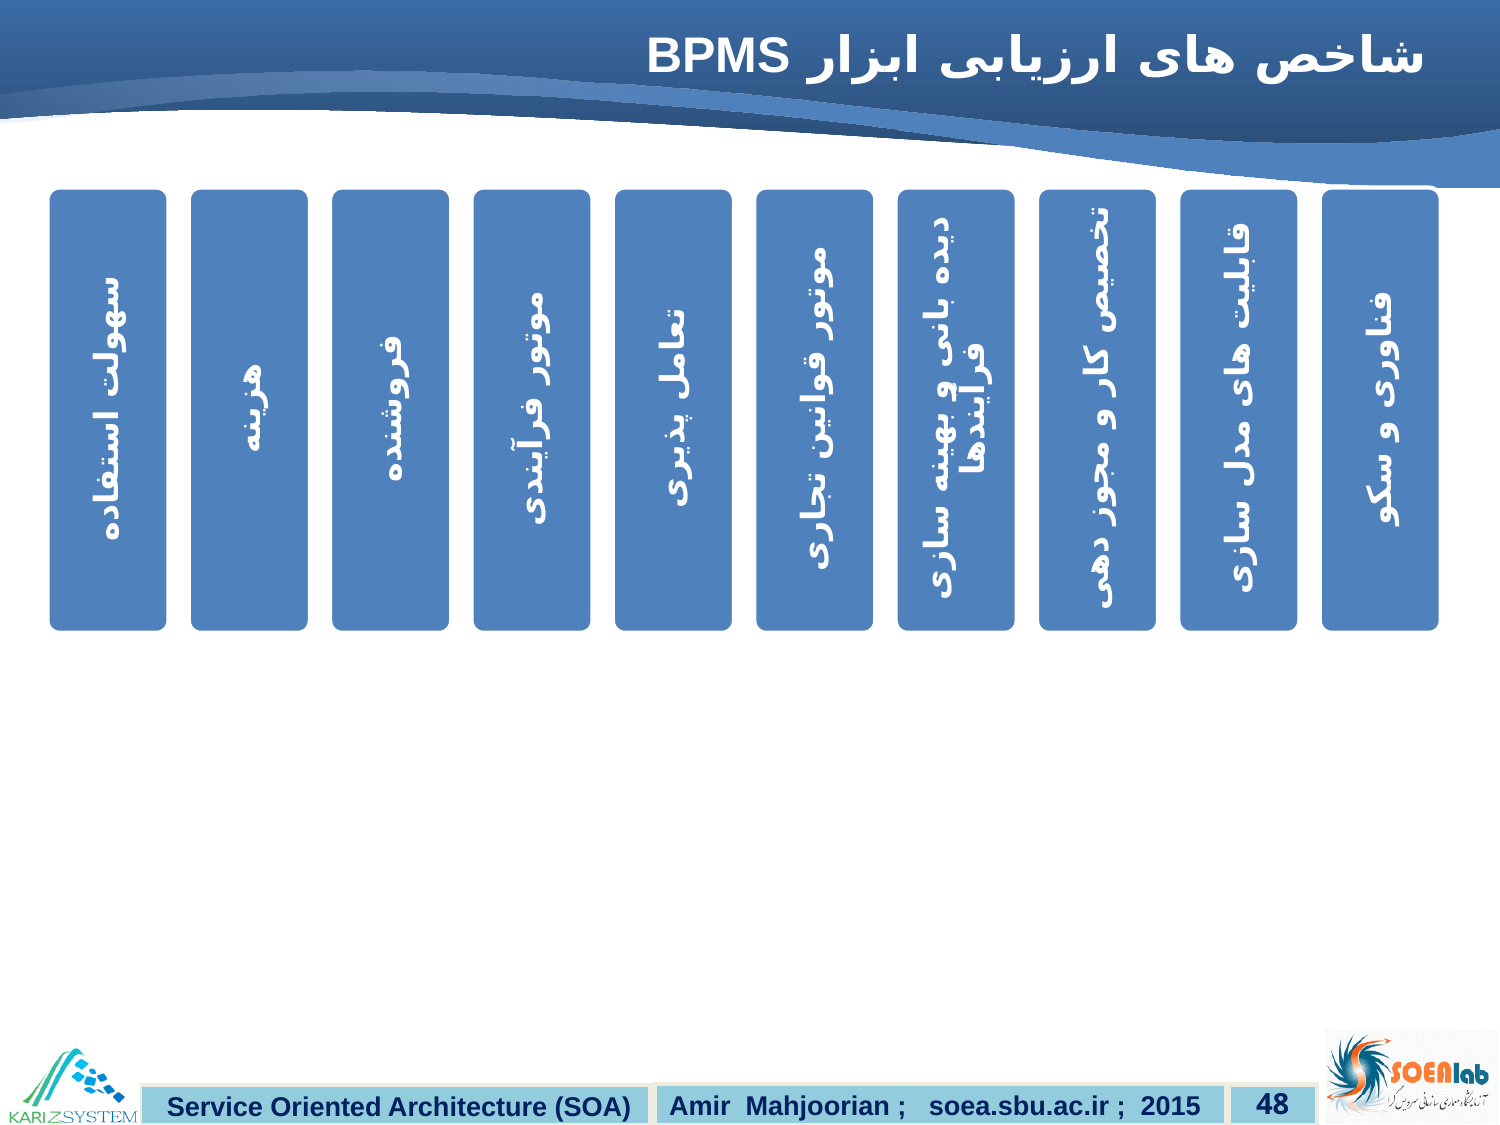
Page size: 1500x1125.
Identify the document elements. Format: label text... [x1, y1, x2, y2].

picture [5, 1046, 140, 1125]
title شاخص های ارزیابی ابزار BPMS [70, 0, 1442, 106]
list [46, 187, 1442, 634]
picture [1325, 1029, 1498, 1124]
